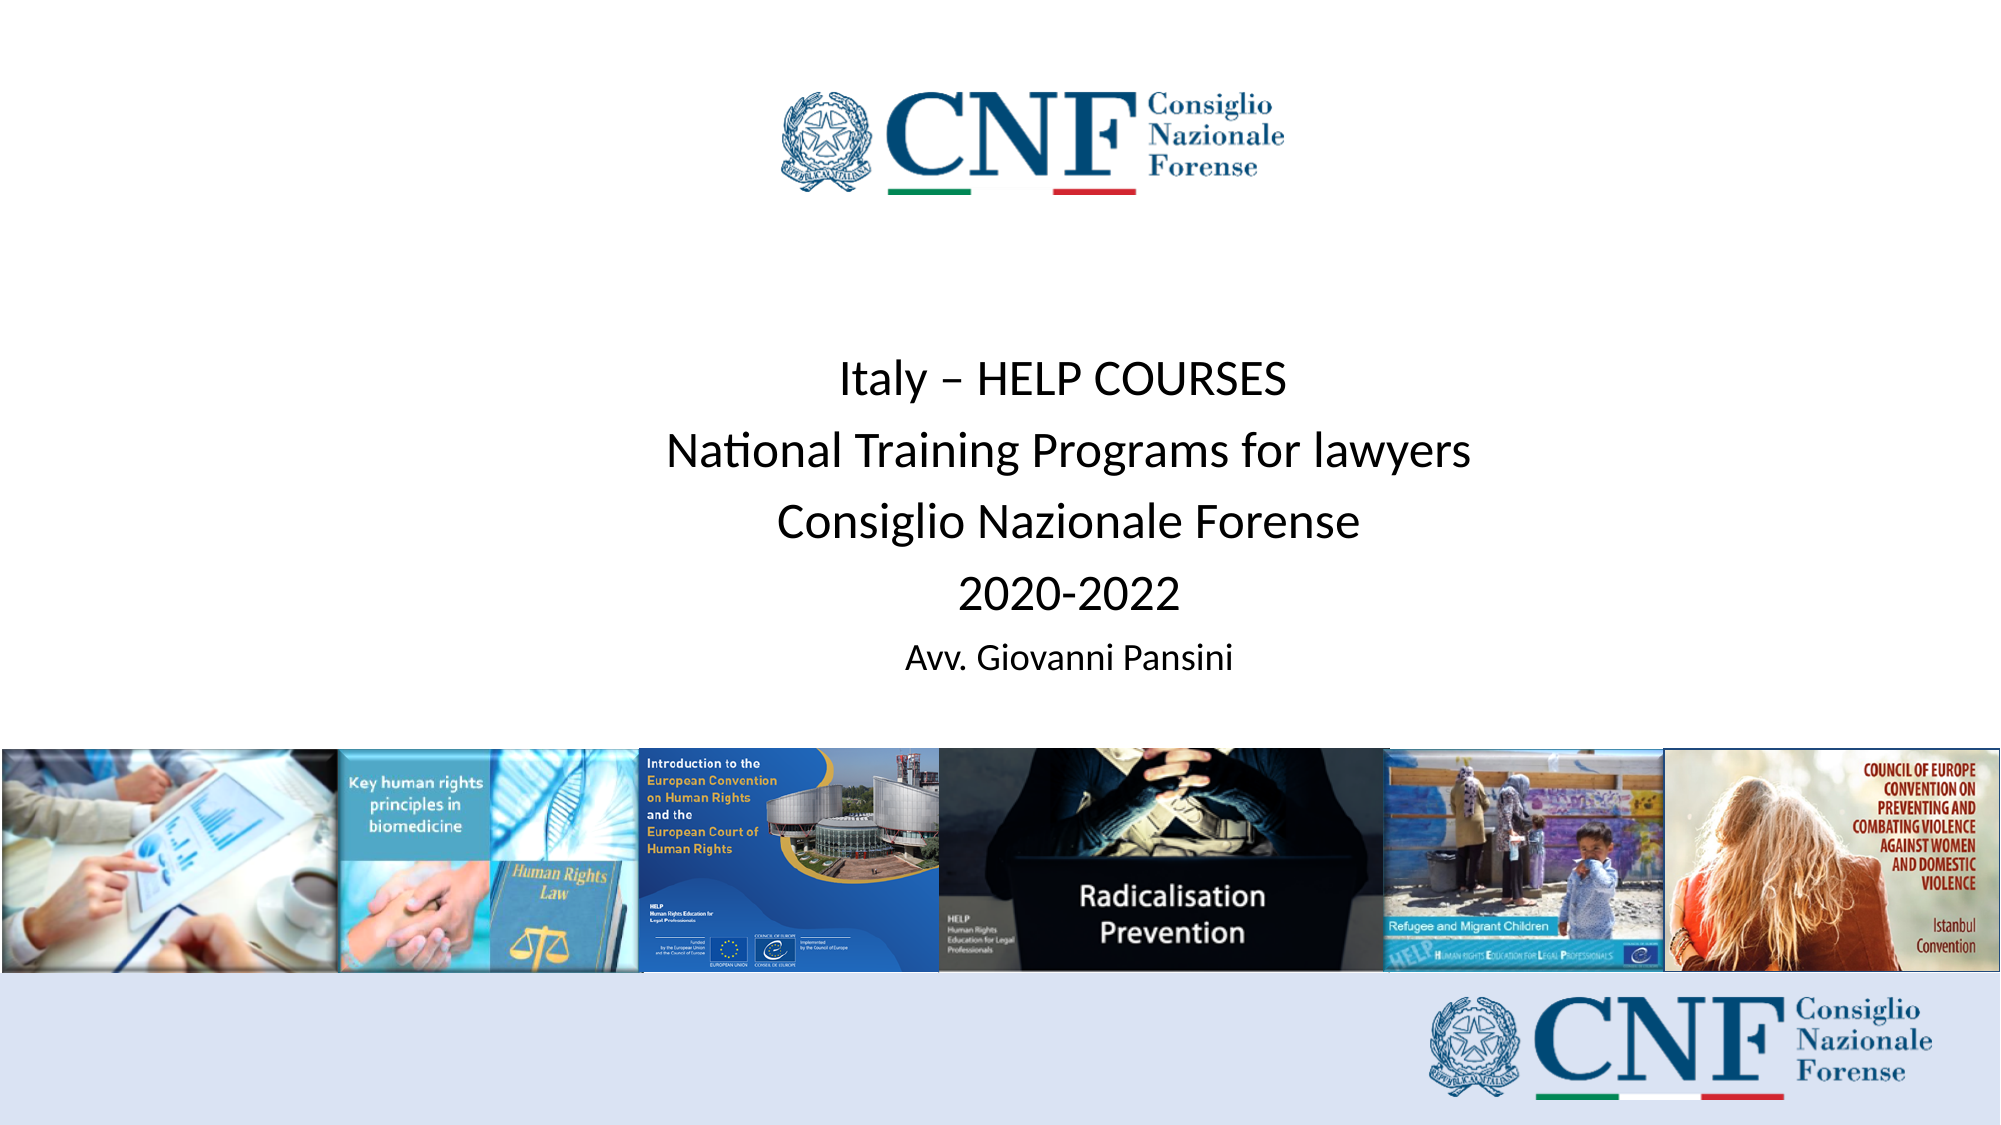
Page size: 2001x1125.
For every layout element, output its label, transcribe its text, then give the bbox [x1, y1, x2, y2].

picture [0, 747, 2000, 1125]
picture [778, 90, 1285, 195]
subtitle Italy – HELP COURSES National Training Programs for lawyers Consiglio Nazionale Forense 2020-2022 Avv. Giovanni Pansini [542, 343, 1597, 691]
